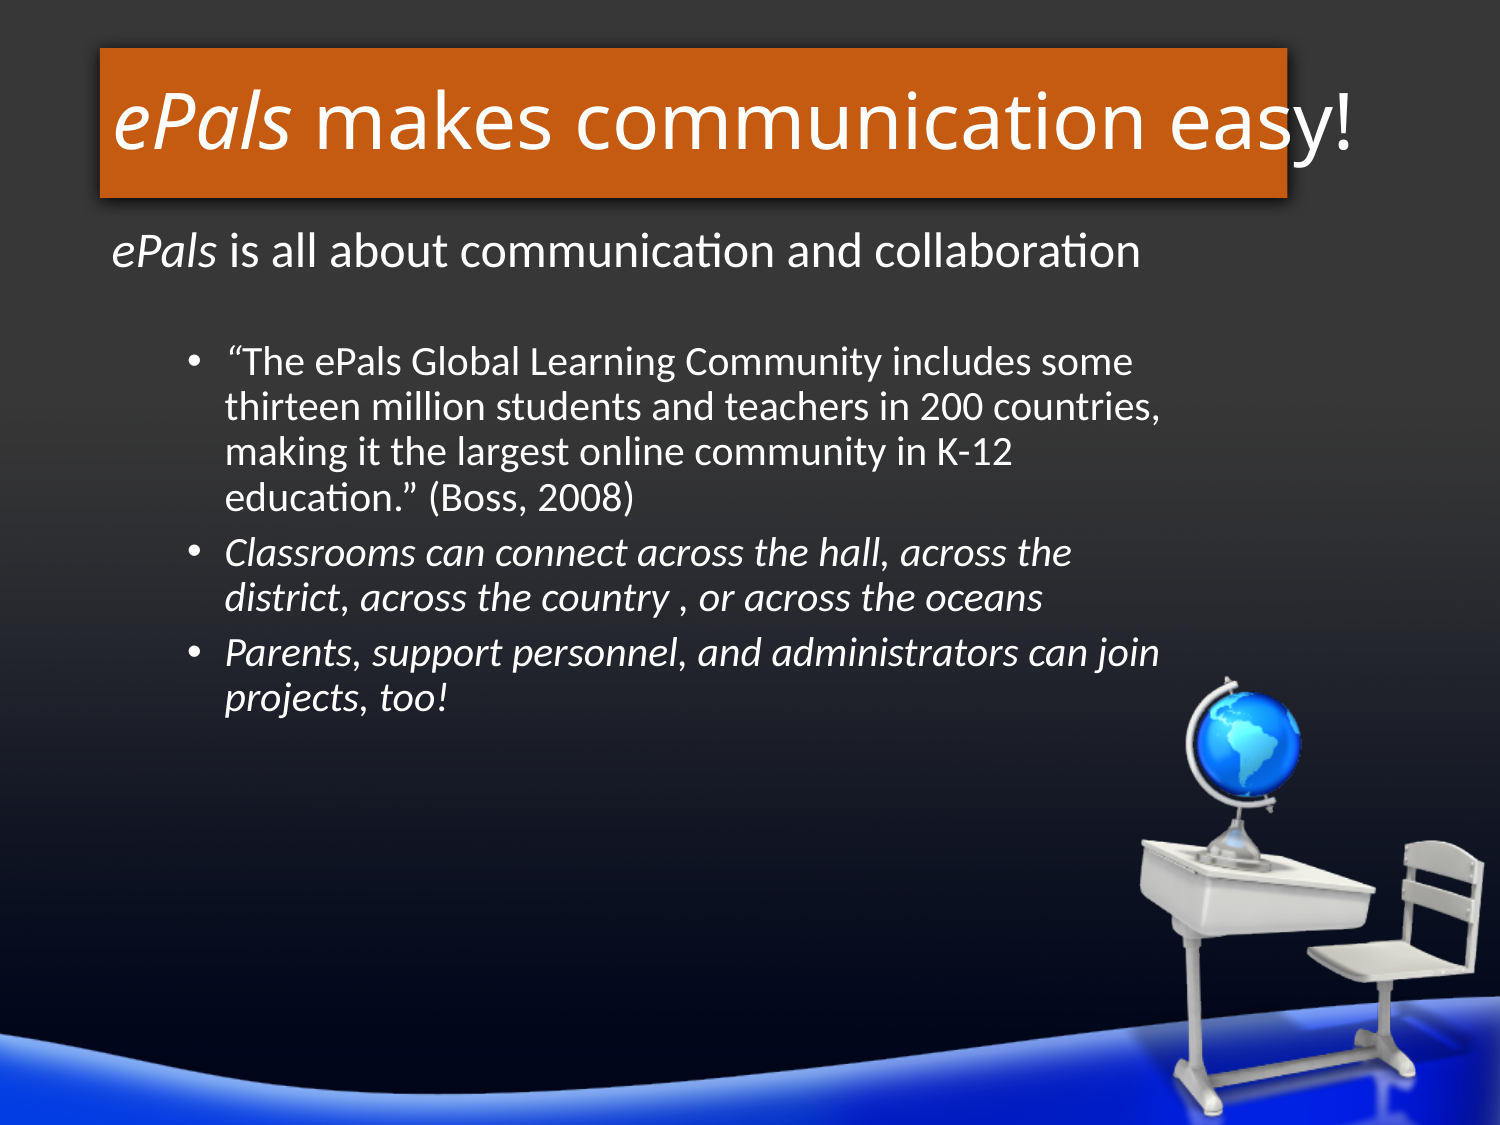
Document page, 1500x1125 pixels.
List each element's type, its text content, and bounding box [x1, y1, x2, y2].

title ePals makes communication easy! [97, 35, 1447, 213]
text_box ePals is all about communication and collaboration [96, 210, 1385, 331]
picture [0, 0, 1500, 1125]
list “The ePals Global Learning Community includes some thirteen million students and teachers in 200 countries, making it the largest online community in K-12 education.” (Boss, 2008) Classrooms can connect across the hall, across the district, across the country , or across the oceans Parents, support personnel, and administrators can join projects, too! [97, 332, 1210, 920]
